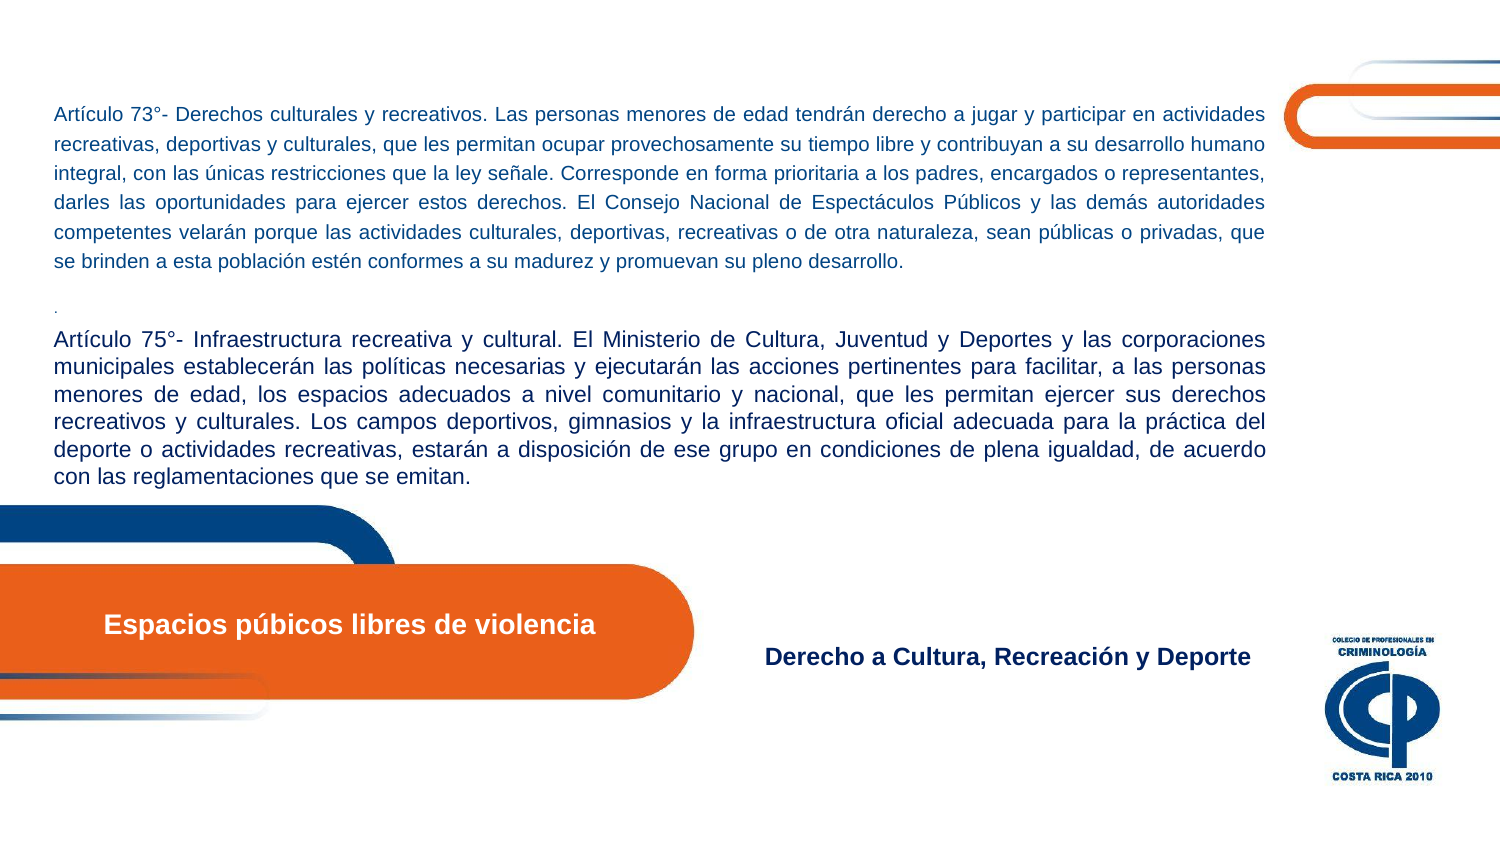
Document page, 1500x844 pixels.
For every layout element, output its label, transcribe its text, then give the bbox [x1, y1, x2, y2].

subtitle Espacios púbicos libres de violencia [69, 591, 638, 656]
text_box Artículo 75°- Infraestructura recreativa y cultural. El Ministerio de Cultura, Juventud y Deportes y las corporaciones municipales establecerán las políticas necesarias y ejecutarán las acciones pertinentes para facilitar, a las personas menores de edad, los espacios adecuados a nivel comunitario y nacional, que les permitan ejercer sus derechos recreativos y culturales. Los campos deportivos, gimnasios y la infraestructura oficial adecuada para la práctica del deporte o actividades recreativas, estarán a disposición de ese grupo en condiciones de plena igualdad, de acuerdo con las reglamentaciones que se emitan. [38, 317, 1282, 497]
subtitle Artículo 73°- Derechos culturales y recreativos. Las personas menores de edad tendrán derecho a jugar y participar en actividades recreativas, deportivas y culturales, que les permitan ocupar provechosamente su tiempo libre y contribuyan a su desarrollo humano integral, con las únicas restricciones que la ley señale. Corresponde en forma prioritaria a los padres, encargados o representantes, darles las oportunidades para ejercer estos derechos. El Consejo Nacional de Espectáculos Públicos y las demás autoridades competentes velarán porque las actividades culturales, deportivas, recreativas o de otra naturaleza, sean públicas o privadas, que se brinden a esta población estén conformes a su madurez y promuevan su pleno desarrollo. . [38, 58, 1282, 317]
text_box Derecho a Cultura, Recreación y Deporte [749, 633, 1318, 678]
picture [0, 0, 1500, 844]
